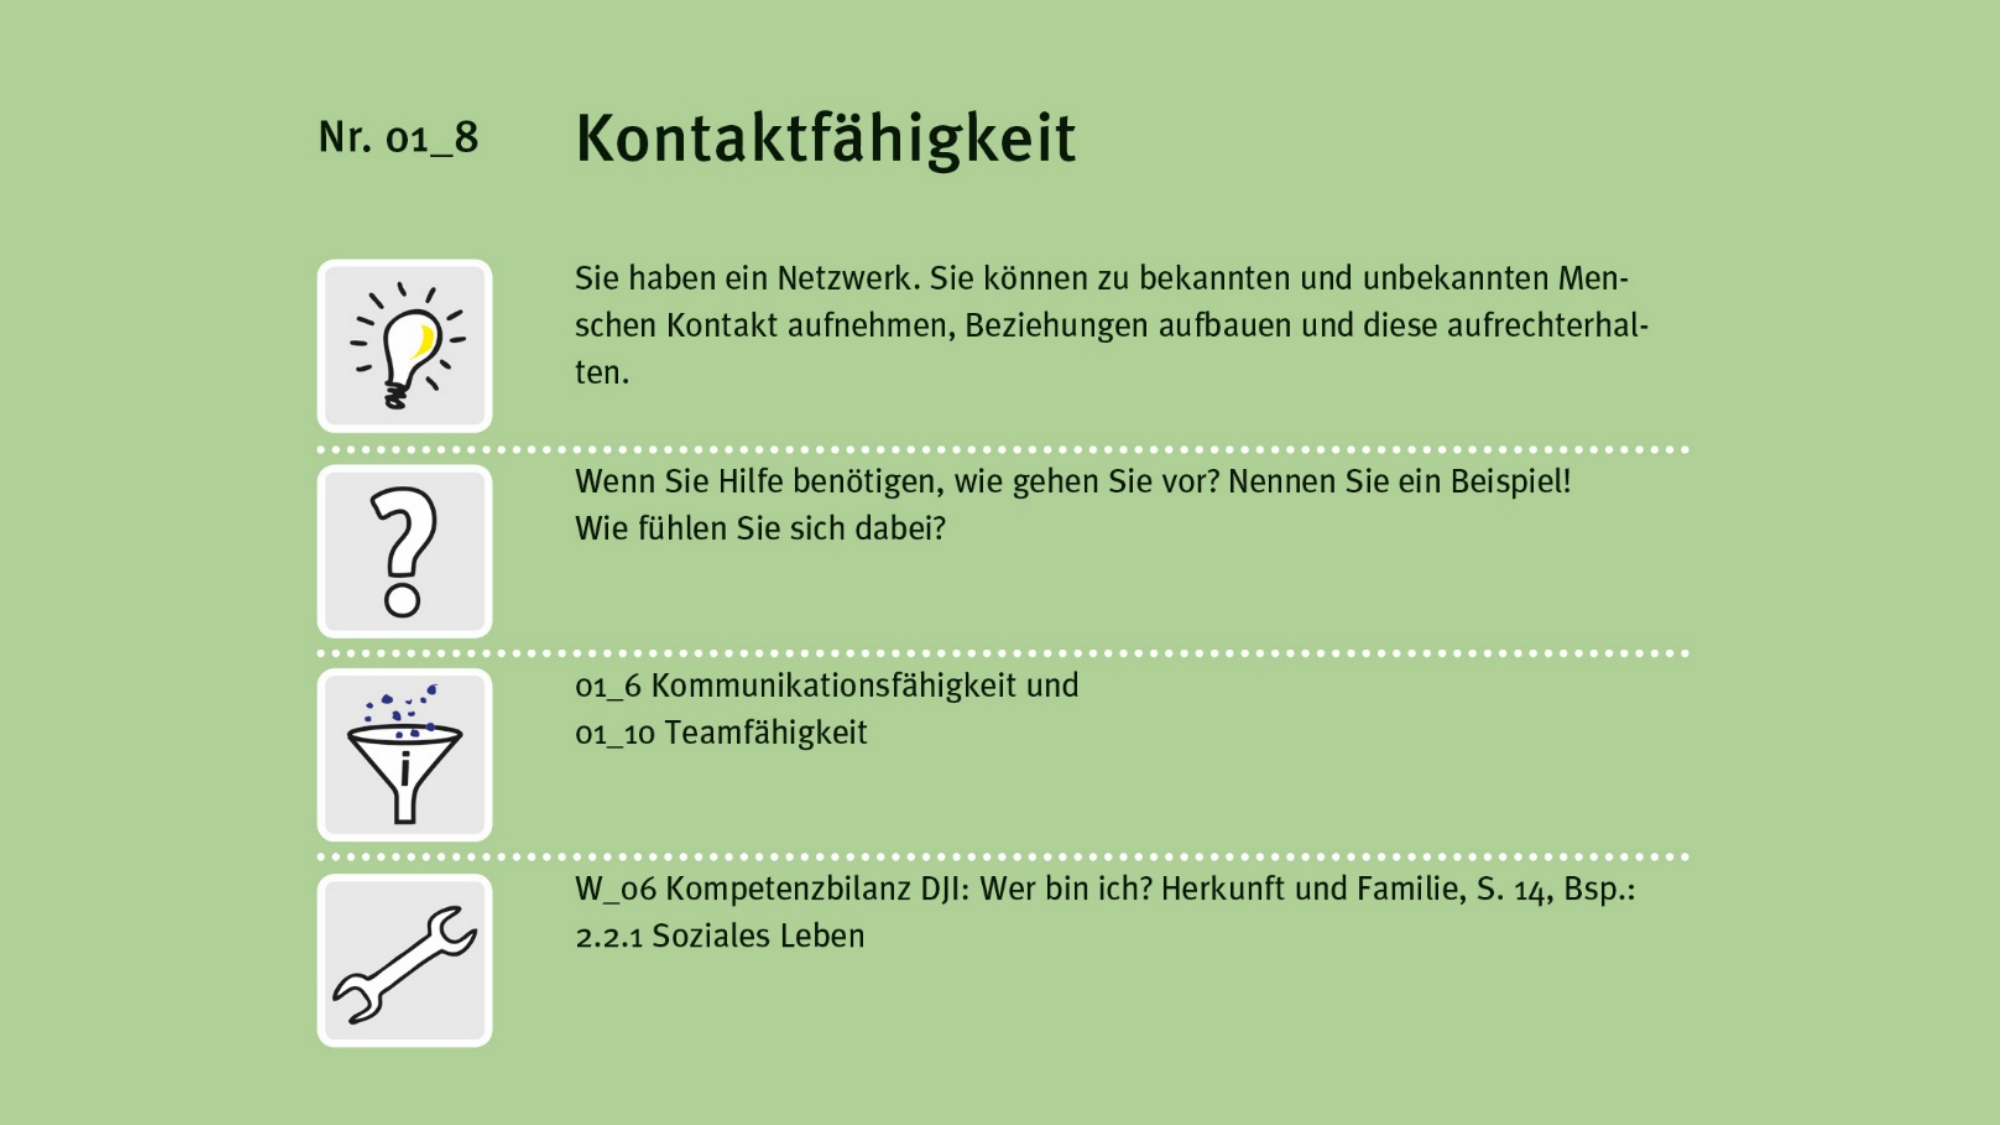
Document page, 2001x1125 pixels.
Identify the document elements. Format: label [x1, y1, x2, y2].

picture [210, 0, 1796, 1125]
